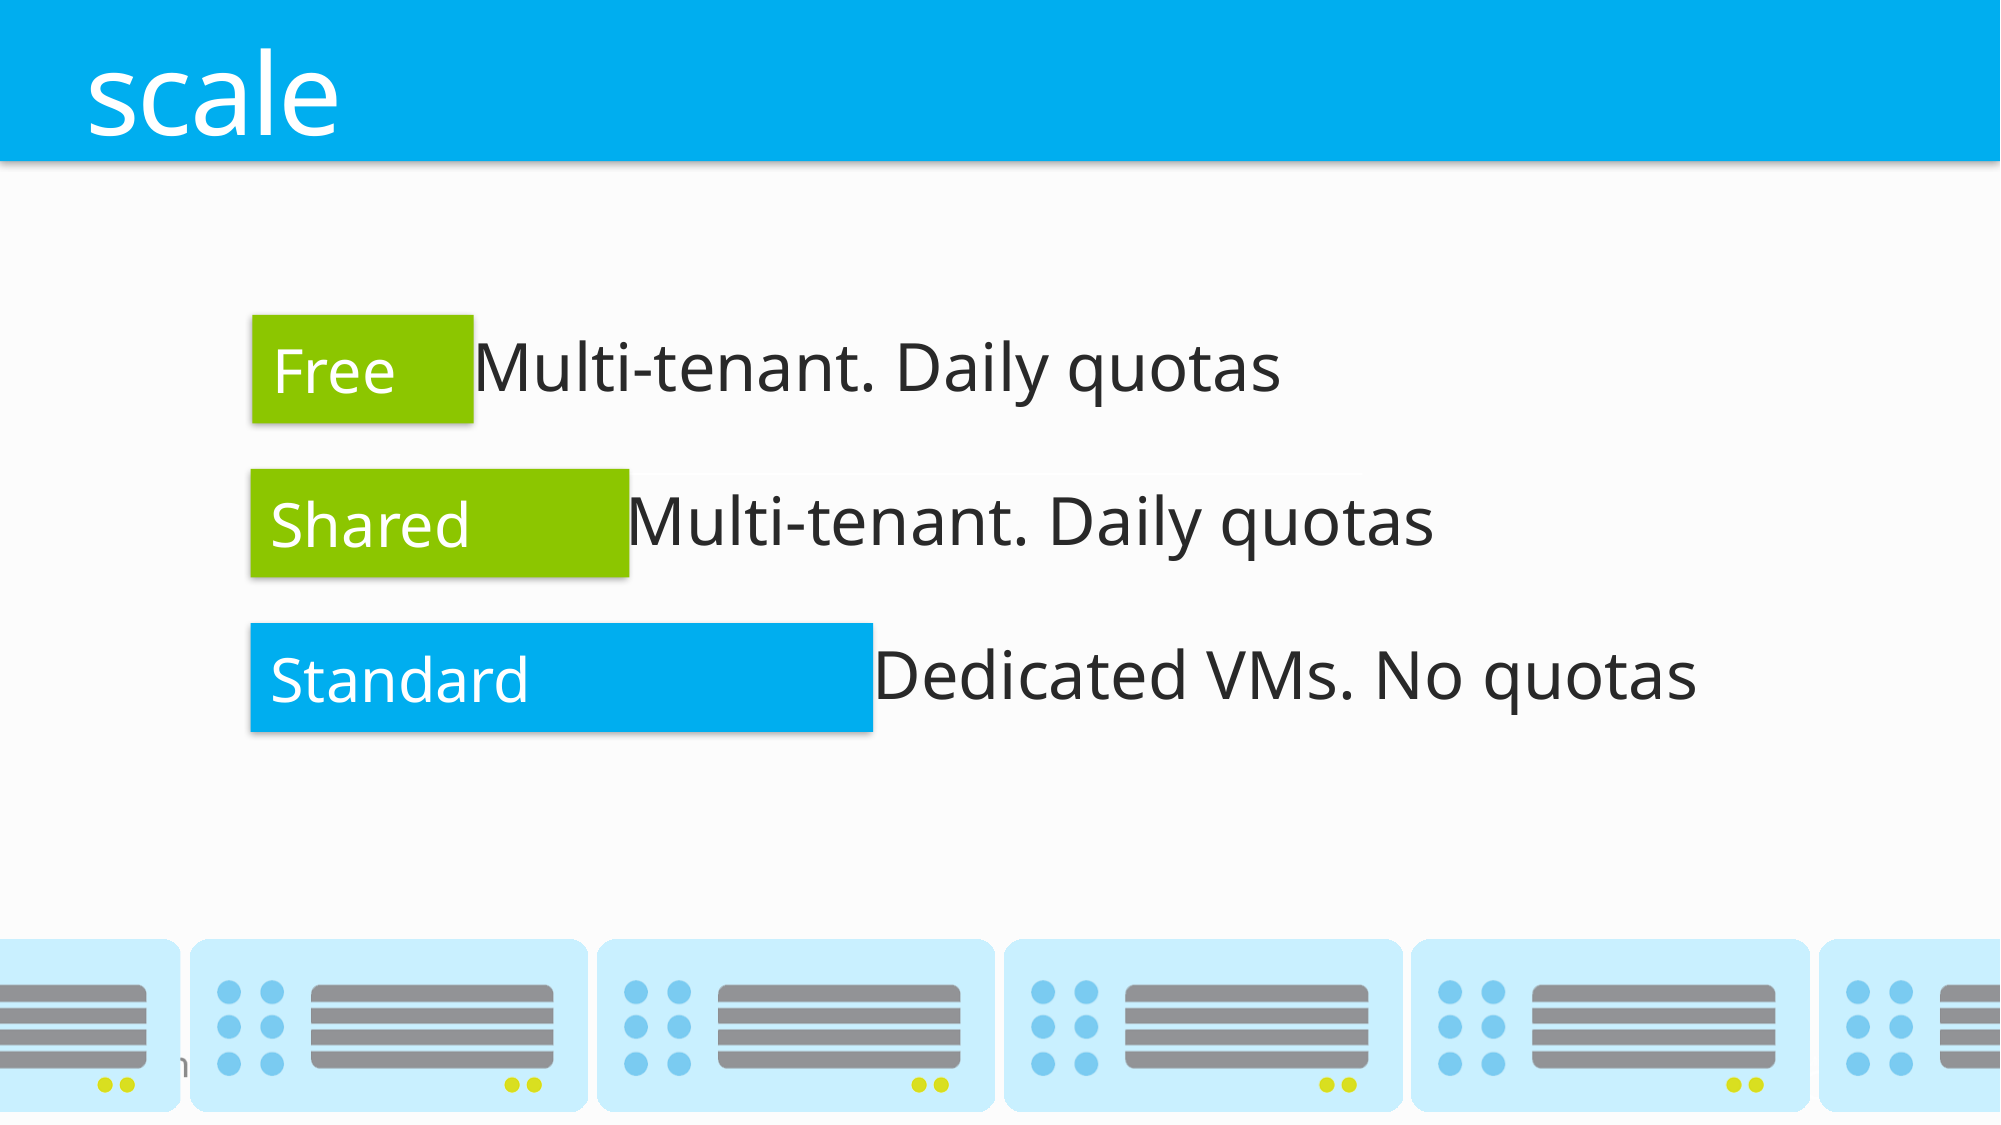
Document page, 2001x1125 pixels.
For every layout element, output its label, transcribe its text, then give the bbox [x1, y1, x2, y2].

text_box [0, 0, 2000, 162]
text_box Free [252, 314, 474, 424]
text_box Standard [250, 622, 874, 733]
text_box Shared [250, 481, 630, 578]
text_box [0, 939, 2000, 1112]
text_box Multi-tenant. Daily quotas [610, 471, 1452, 567]
text_box Dedicated VMs. No quotas [857, 625, 1714, 721]
text_box Shared [250, 468, 630, 473]
text_box Multi-tenant. Daily quotas [457, 317, 1299, 412]
title scale [85, 37, 1915, 162]
